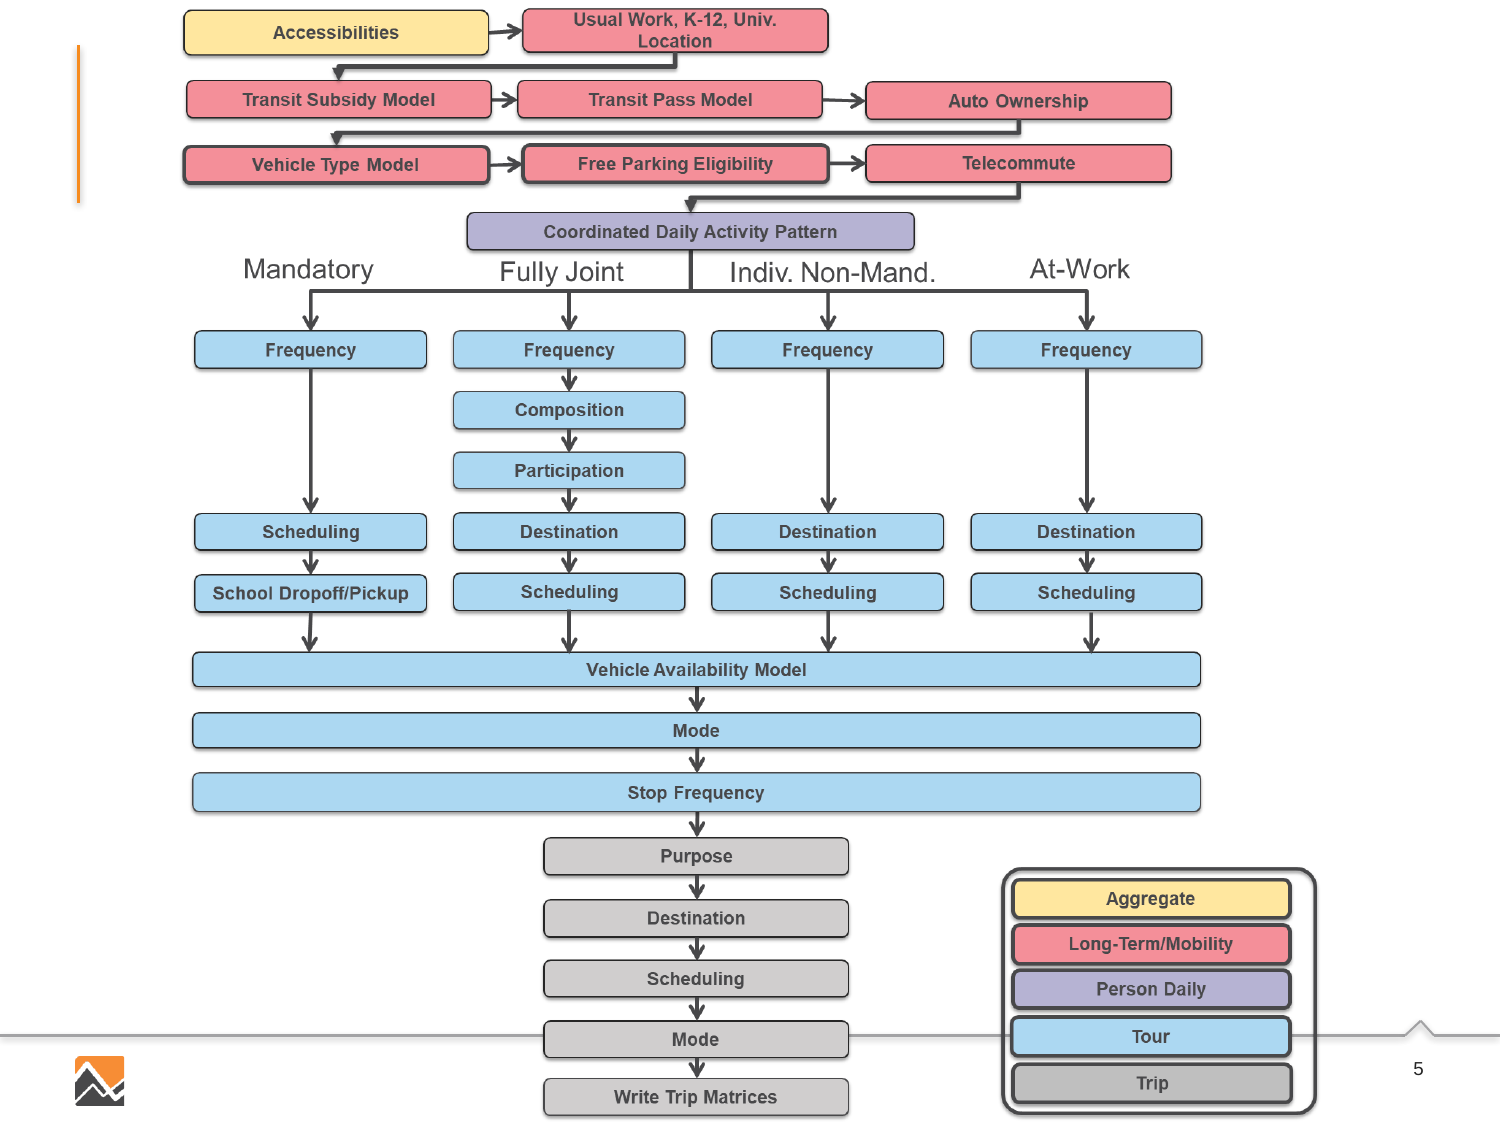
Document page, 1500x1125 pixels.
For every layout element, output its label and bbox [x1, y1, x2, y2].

picture [177, 0, 1323, 1125]
